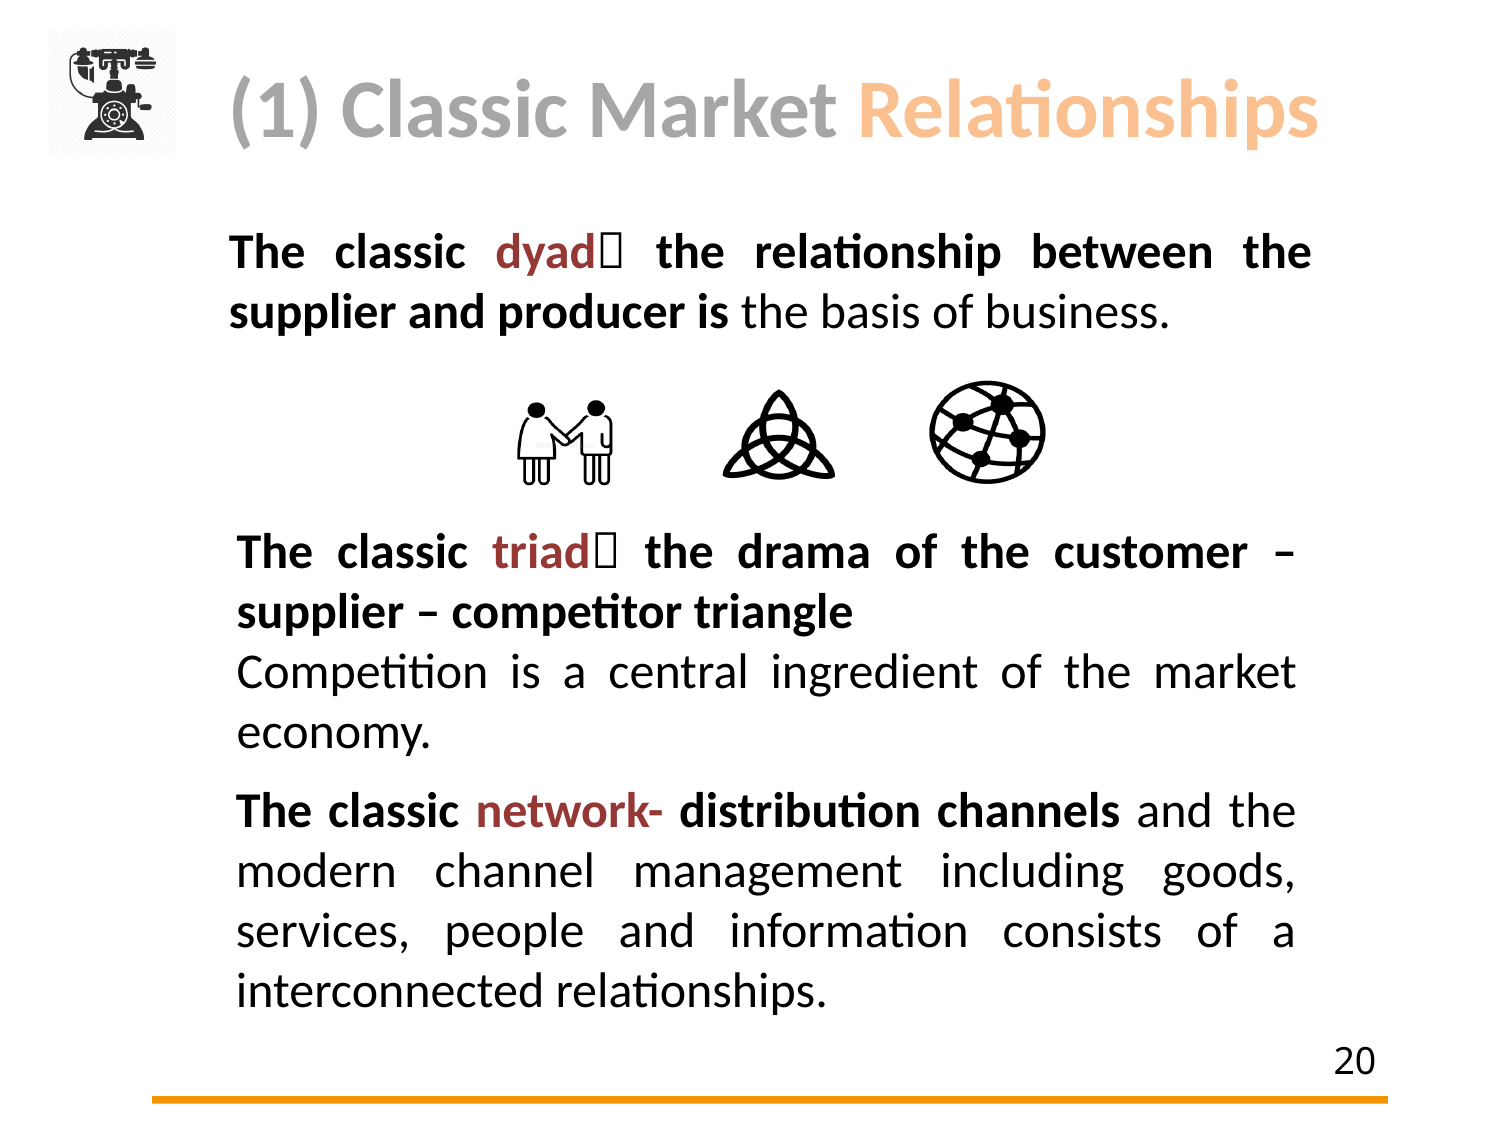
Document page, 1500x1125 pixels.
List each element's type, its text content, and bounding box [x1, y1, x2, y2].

text_box The classic triad the drama of the customer – supplier – competi­tor triangle Competition is a central ingredient of the market economy. [779, 510, 1313, 766]
picture [922, 375, 1052, 490]
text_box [765, 495, 774, 1125]
text_box The classic network- distribution channels and the modern channel management including goods, services, people and information consists of a interconnected relationships. [221, 770, 760, 1026]
text_box The classic triad the drama of the customer – supplier – competi­tor triangle Competition is a central ingredient of the market economy. [221, 510, 760, 766]
text_box The classic network- distribution channels and the modern channel management including goods, services, people and information consists of a interconnected relationships. [779, 770, 1312, 1026]
picture [47, 28, 178, 159]
picture [722, 386, 836, 487]
text_box The classic dyad the relationship between the supplier and producer is the basis of business. [229, 217, 1313, 339]
picture [489, 376, 639, 509]
text_box 20 [1125, 1039, 1388, 1085]
title (1) Classic Market Relationships [177, 6, 1353, 202]
